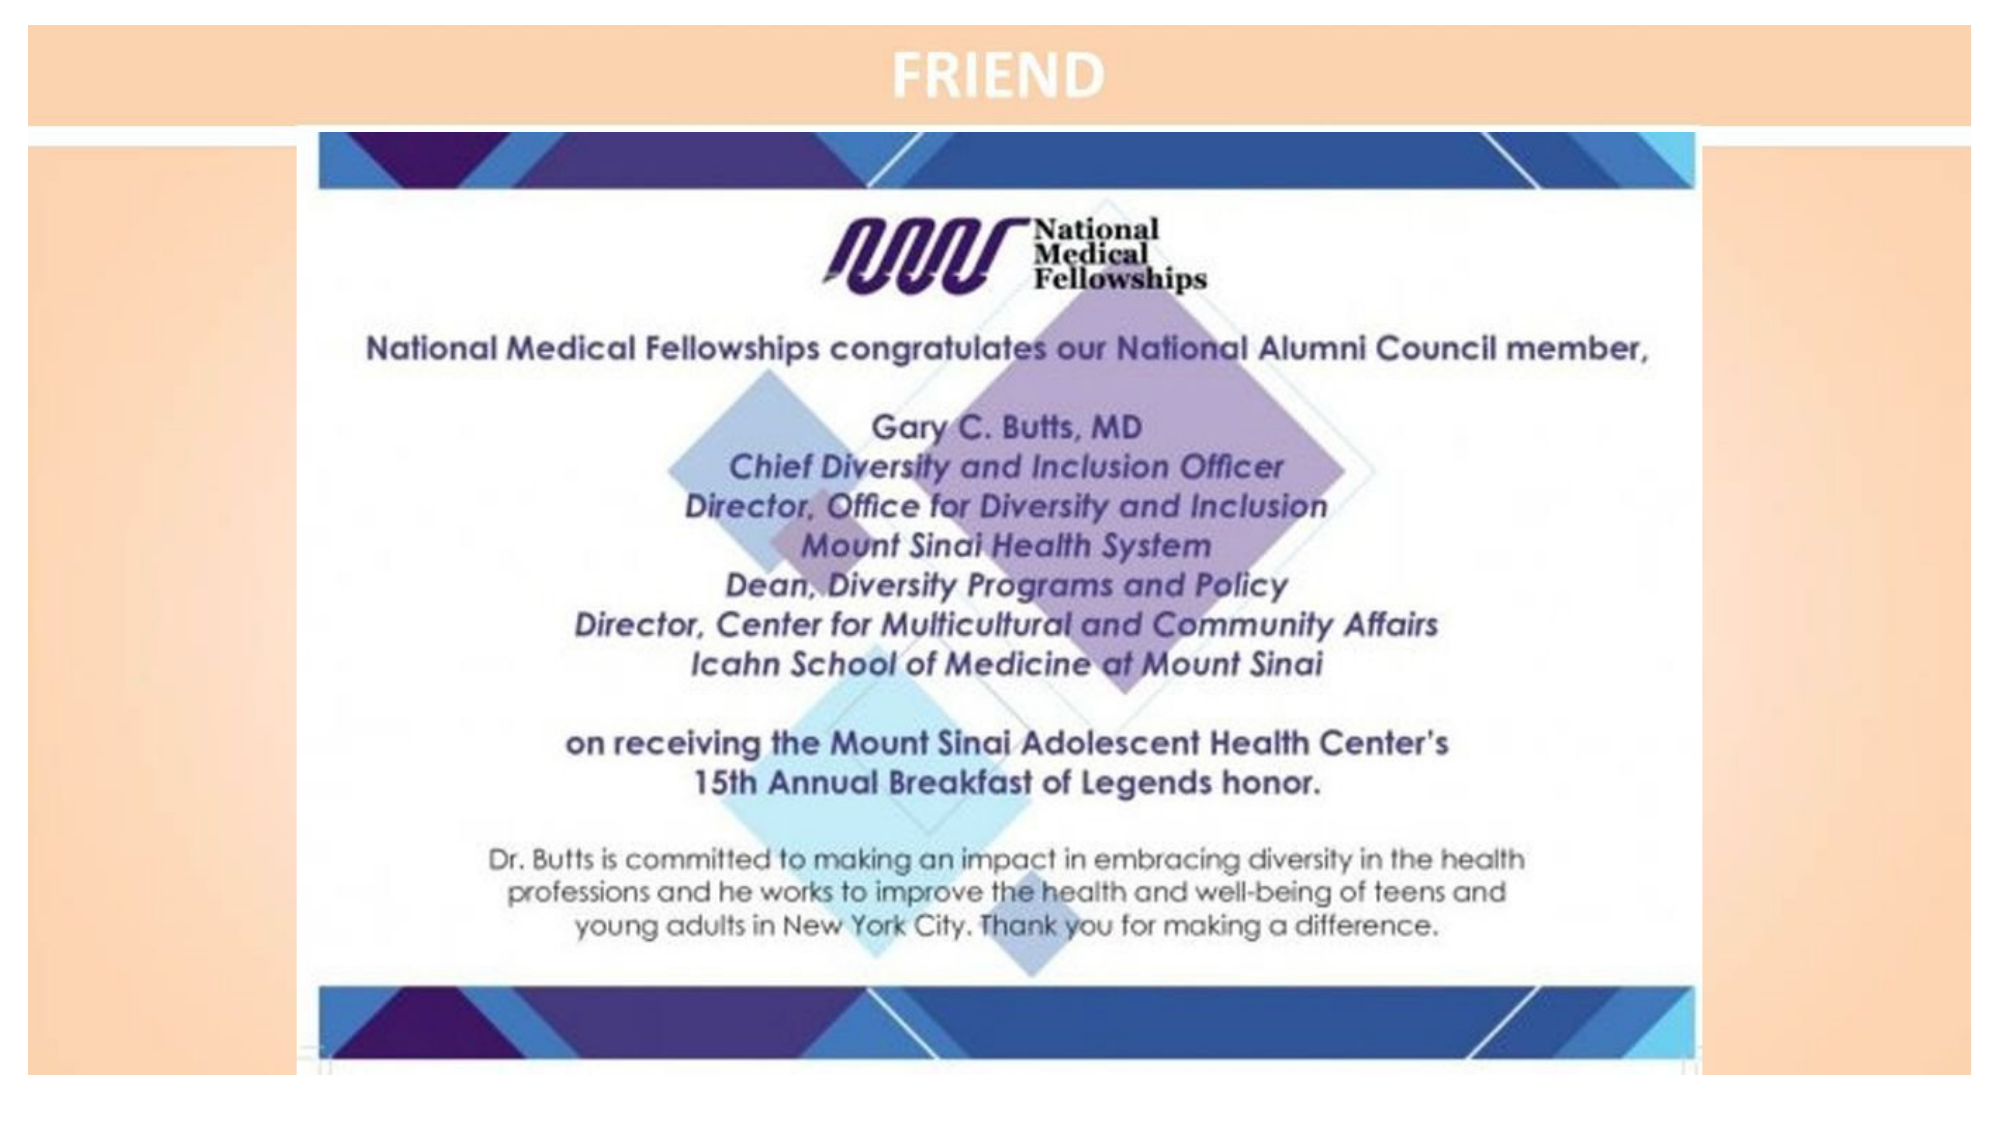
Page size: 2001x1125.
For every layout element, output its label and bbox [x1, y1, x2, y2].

text_box [296, 132, 1703, 1075]
text_box [28, 25, 1972, 1075]
